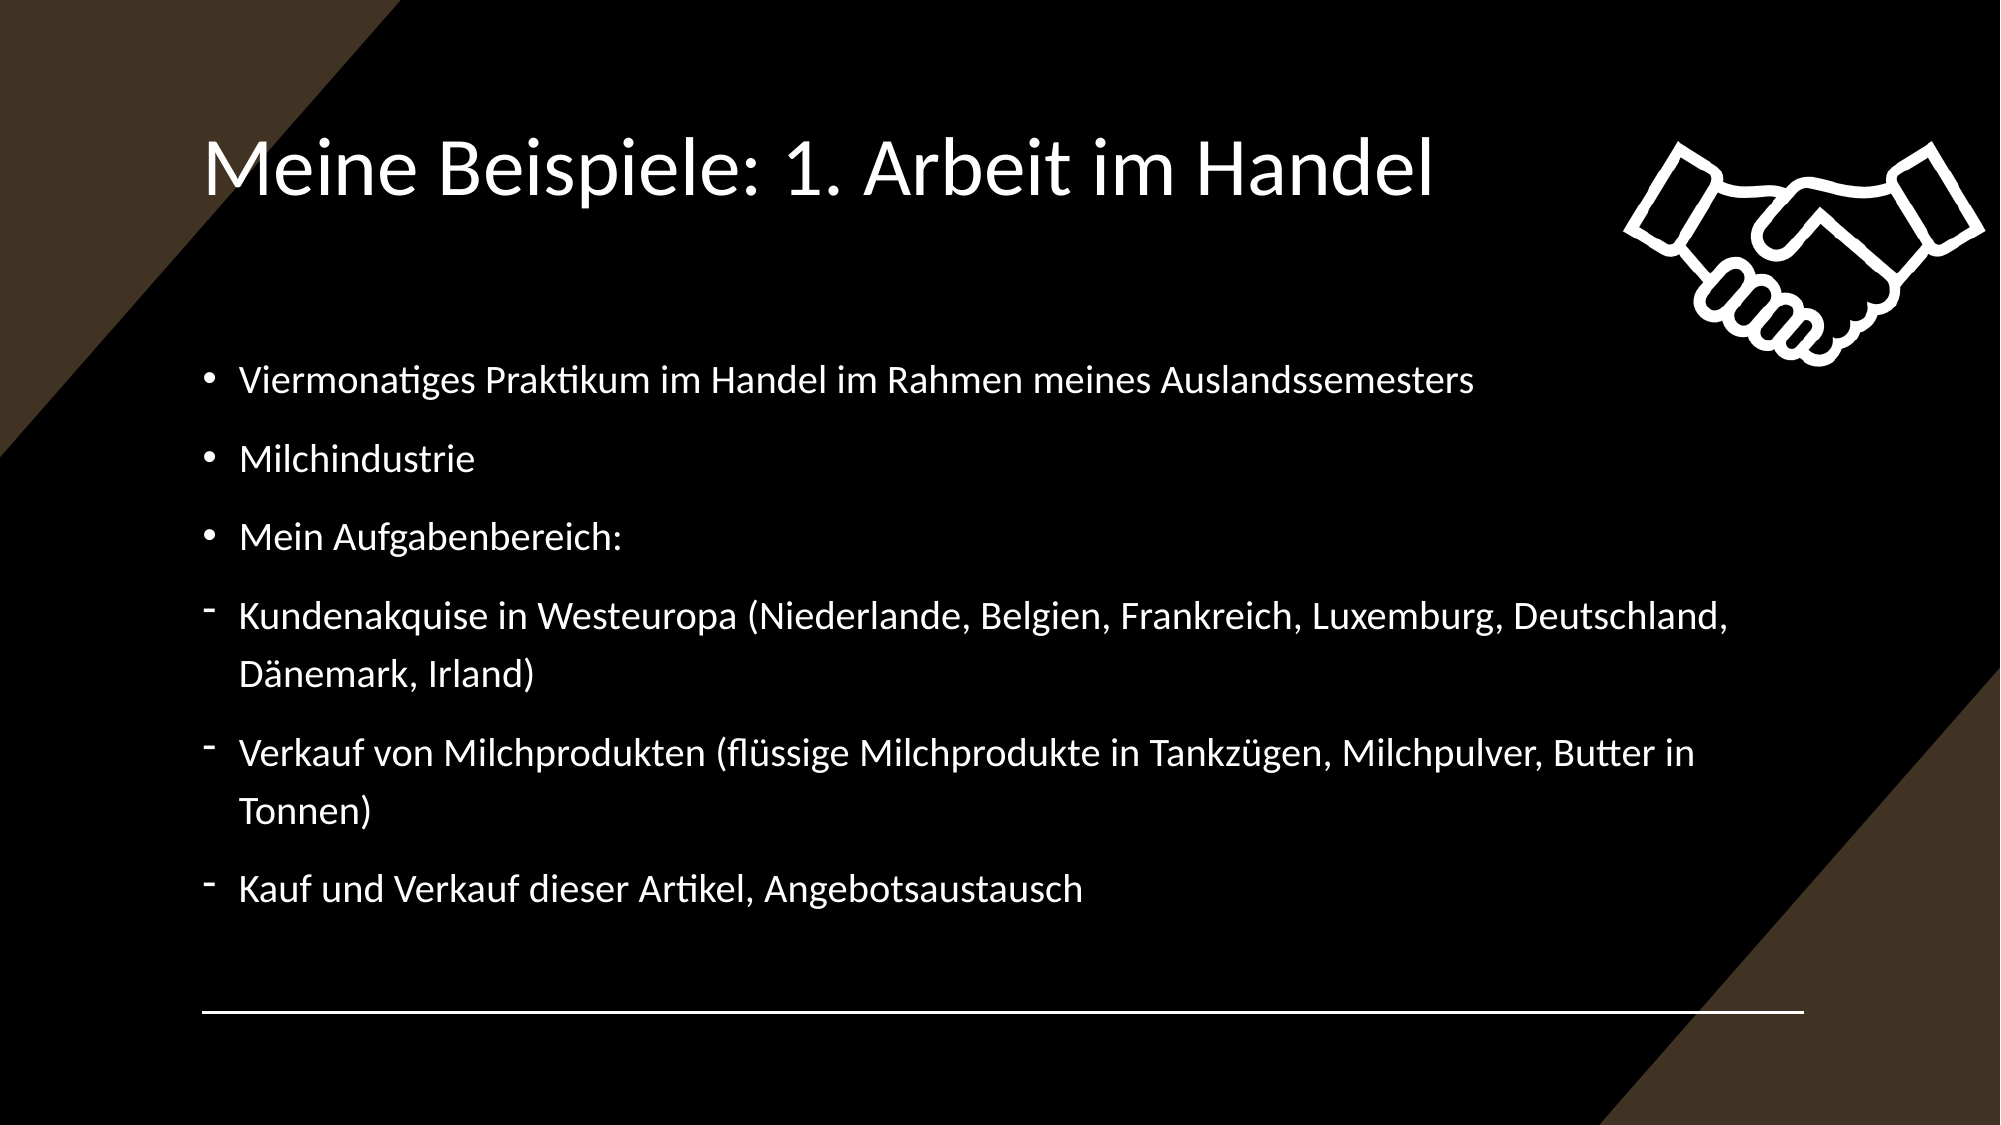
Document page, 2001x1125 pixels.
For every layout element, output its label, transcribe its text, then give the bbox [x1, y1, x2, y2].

title Meine Beispiele: 1. Arbeit im Handel [187, 50, 1813, 274]
list Viermonatiges Praktikum im Handel im Rahmen meines Auslandssemesters Milchindustrie Mein Aufgabenbereich: Kundenakquise in Westeuropa (Niederlande, Belgien, Frankreich, Luxemburg, Deutschland, Dänemark, Irland) Verkauf von Milchprodukten (flüssige Milchprodukte in Tankzügen, Milchpulver, Butter in Tonnen) Kauf und Verkauf dieser Artikel, Angebotsaustausch [187, 336, 1813, 922]
picture [1617, 69, 1990, 442]
